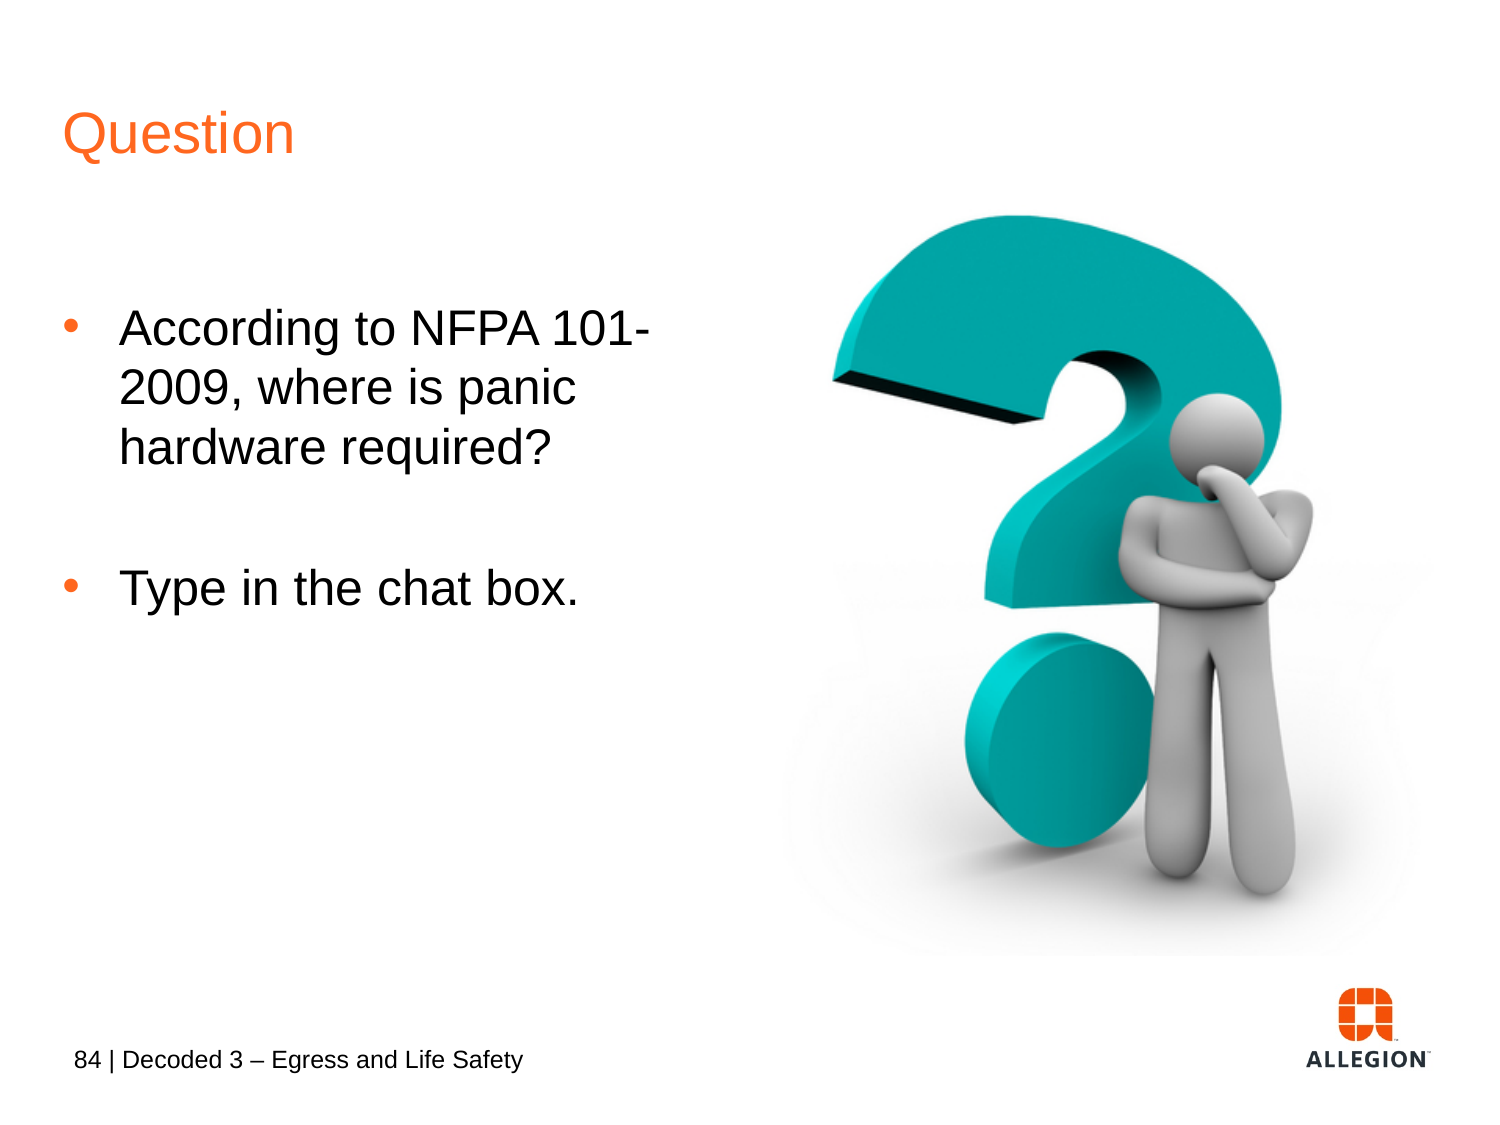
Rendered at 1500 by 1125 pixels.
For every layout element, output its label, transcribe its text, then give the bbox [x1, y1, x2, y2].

picture [719, 205, 1471, 957]
list According to NFPA 101-2009, where is panic hardware required? Type in the chat box. [62, 287, 688, 963]
picture [1302, 984, 1434, 1071]
title Question [62, 87, 1025, 188]
